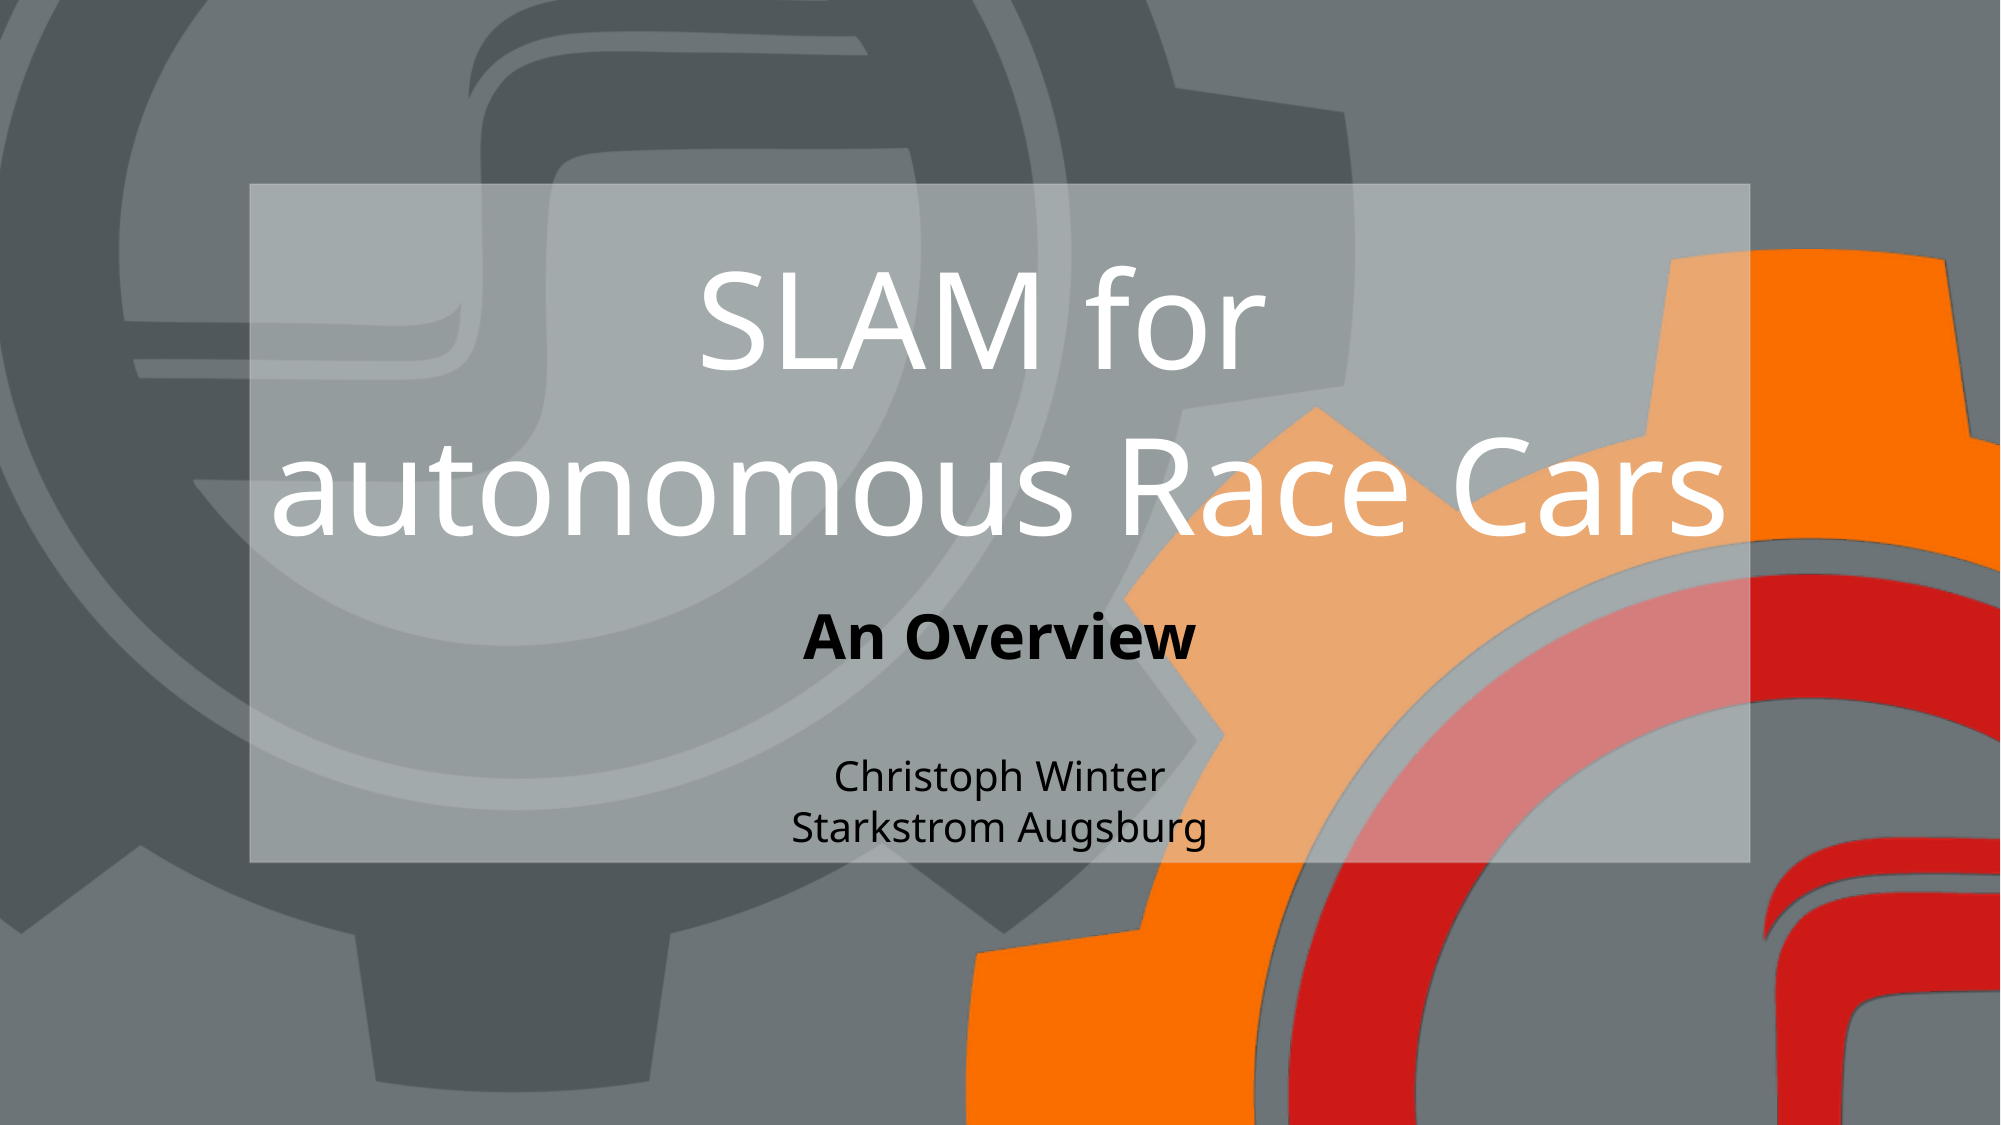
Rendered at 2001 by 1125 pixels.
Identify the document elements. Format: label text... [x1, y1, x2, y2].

title SLAM for autonomous Race Cars [249, 184, 1750, 576]
subtitle An Overview Christoph Winter Starkstrom Augsburg [249, 590, 1750, 863]
picture [0, 0, 2001, 1125]
